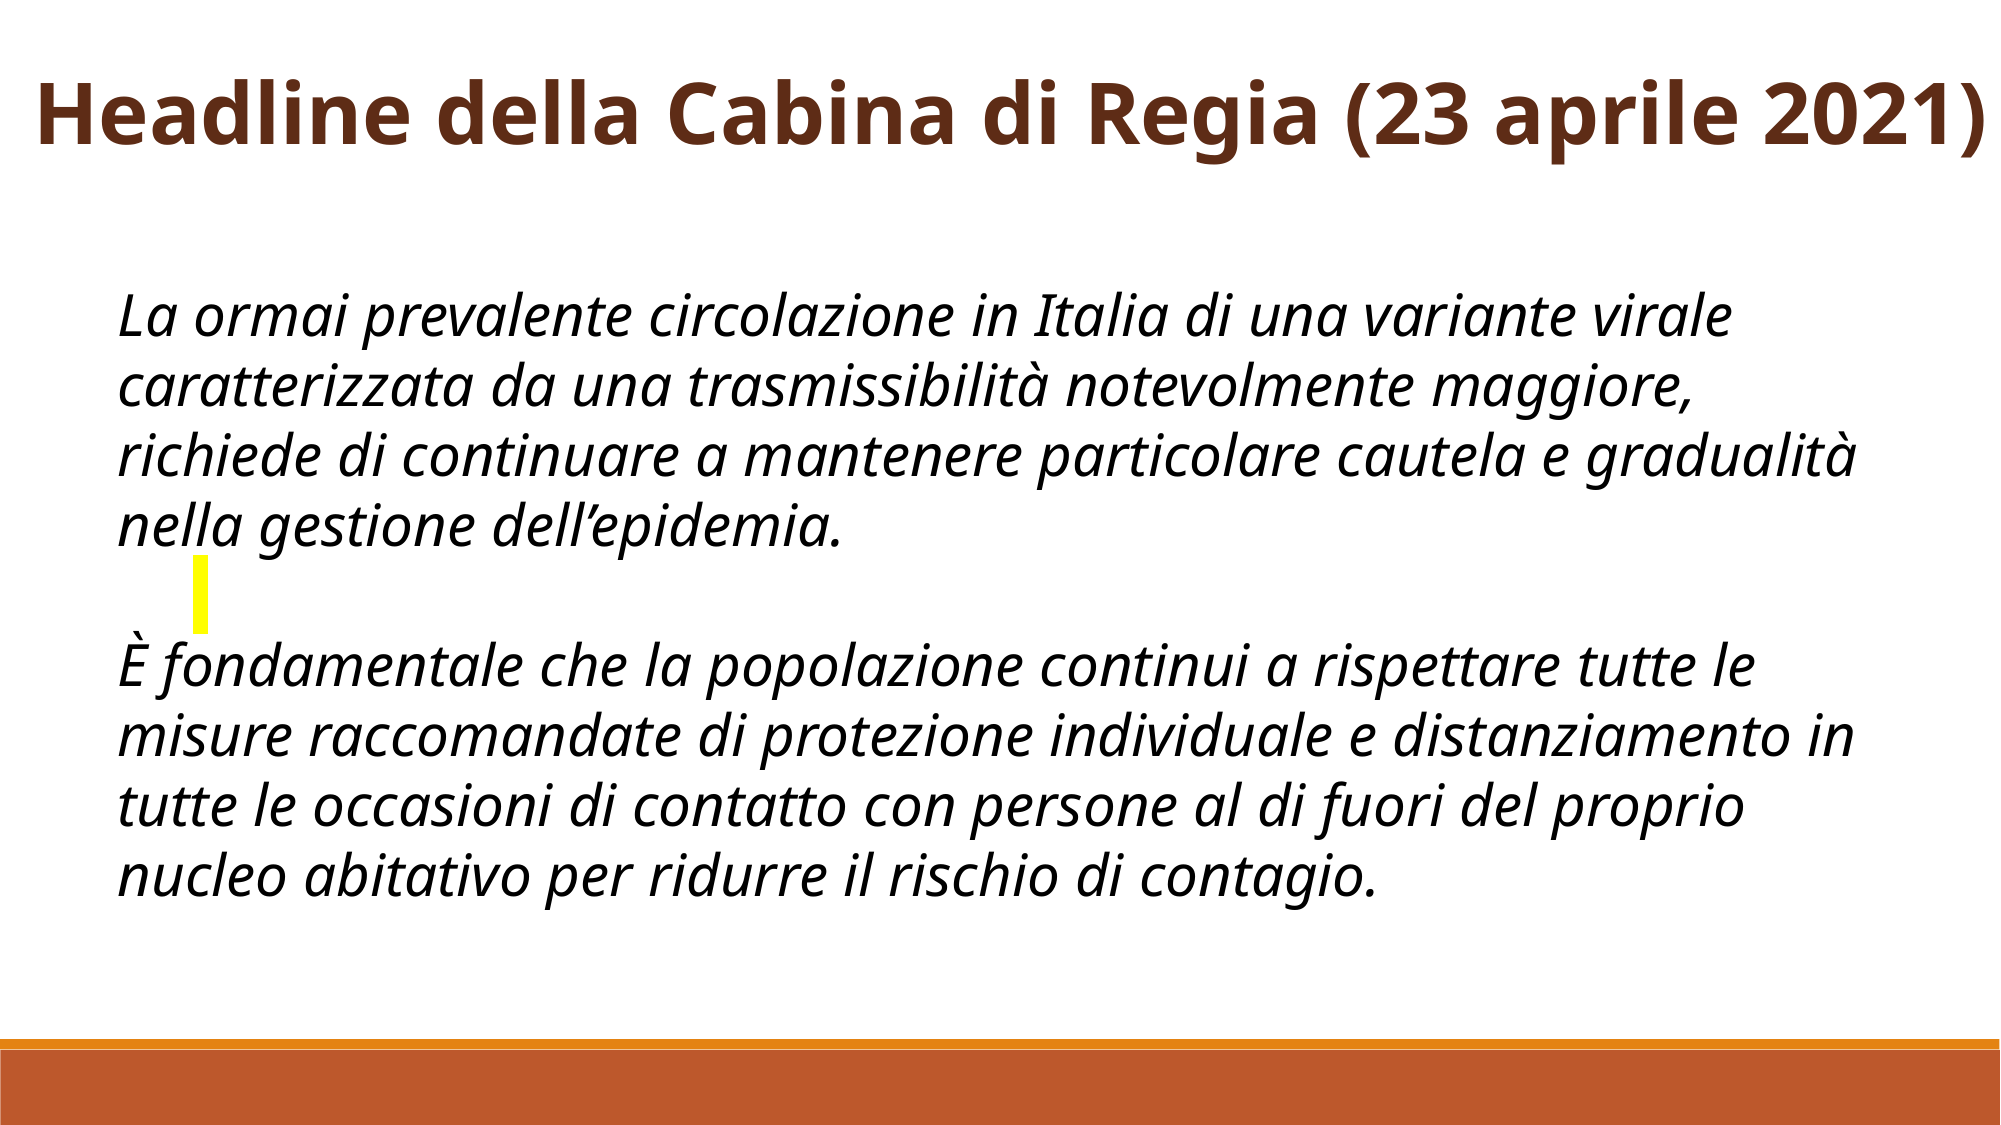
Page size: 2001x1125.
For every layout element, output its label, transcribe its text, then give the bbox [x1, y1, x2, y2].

text_box Headline della Cabina di Regia (23 aprile 2021) [18, 51, 2000, 170]
text_box La ormai prevalente circolazione in Italia di una variante virale caratterizzata da una trasmissibilità notevolmente maggiore, richiede di continuare a mantenere particolare cautela e gradualità nella gestione dell’epidemia. È fondamentale che la popolazione continui a rispettare tutte le misure raccomandate di protezione individuale e distanziamento in tutte le occasioni di contatto con persone al di fuori del proprio nucleo abitativo per ridurre il rischio di contagio. [102, 271, 1898, 916]
